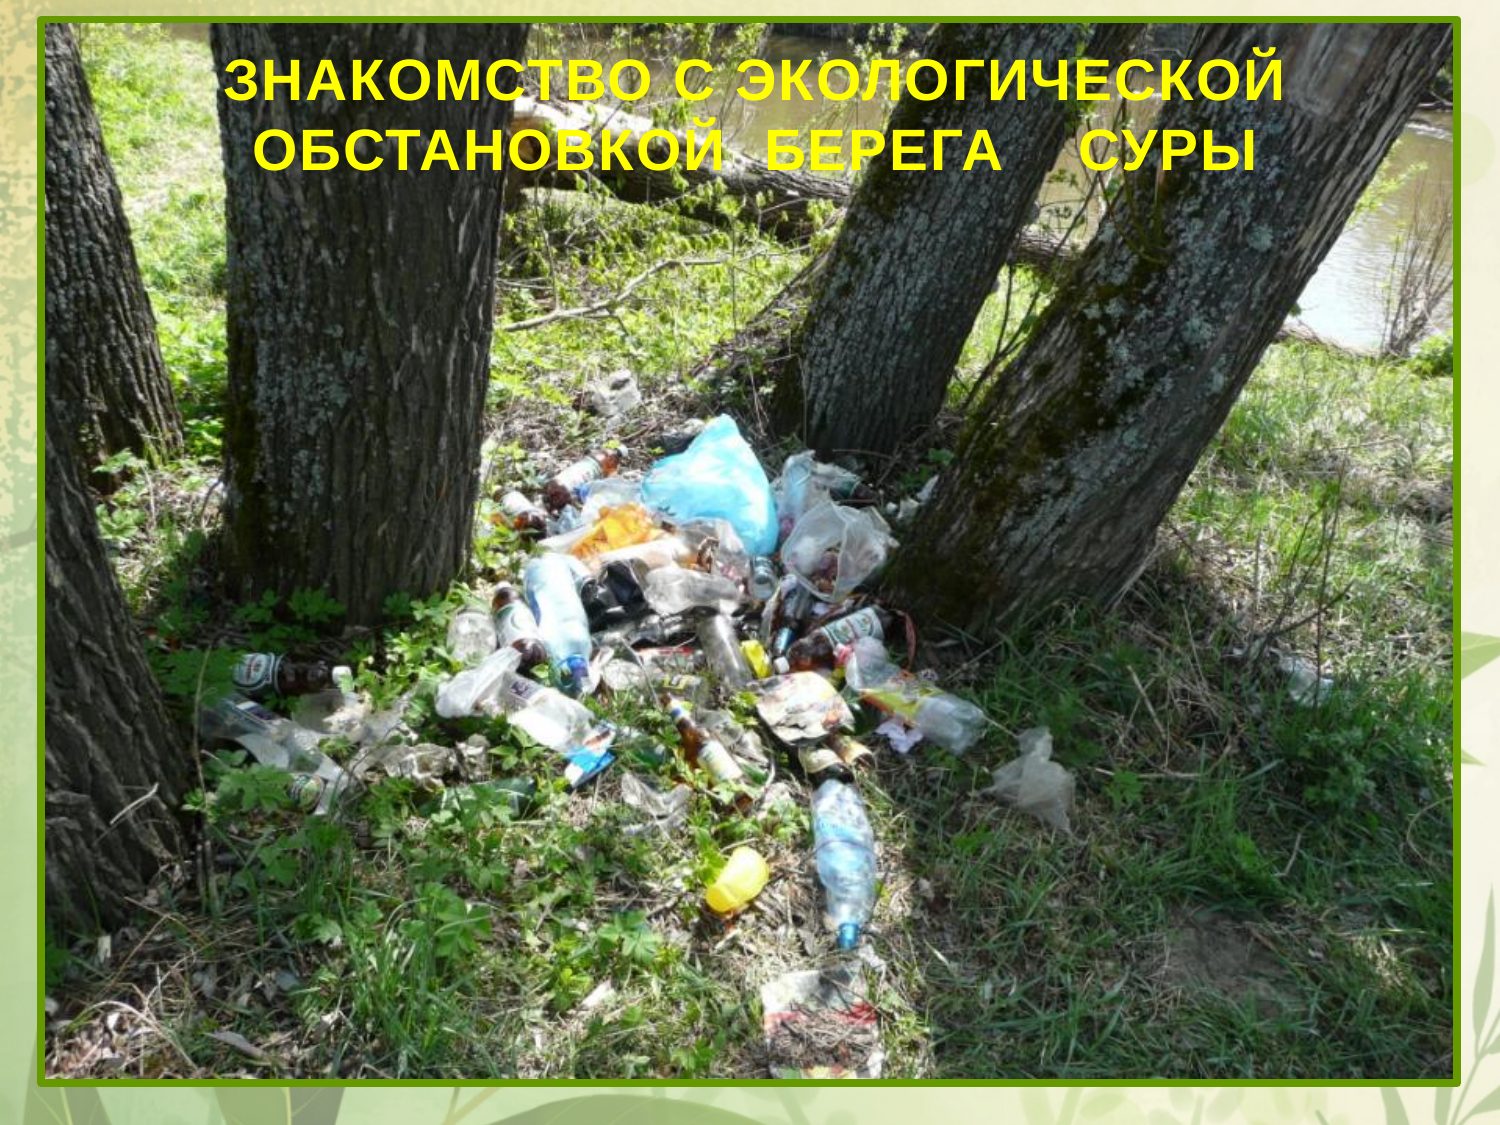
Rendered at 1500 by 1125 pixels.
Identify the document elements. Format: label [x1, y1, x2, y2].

text_box [29, 113, 37, 229]
text_box [1461, 113, 1471, 229]
picture [44, 23, 1454, 1080]
